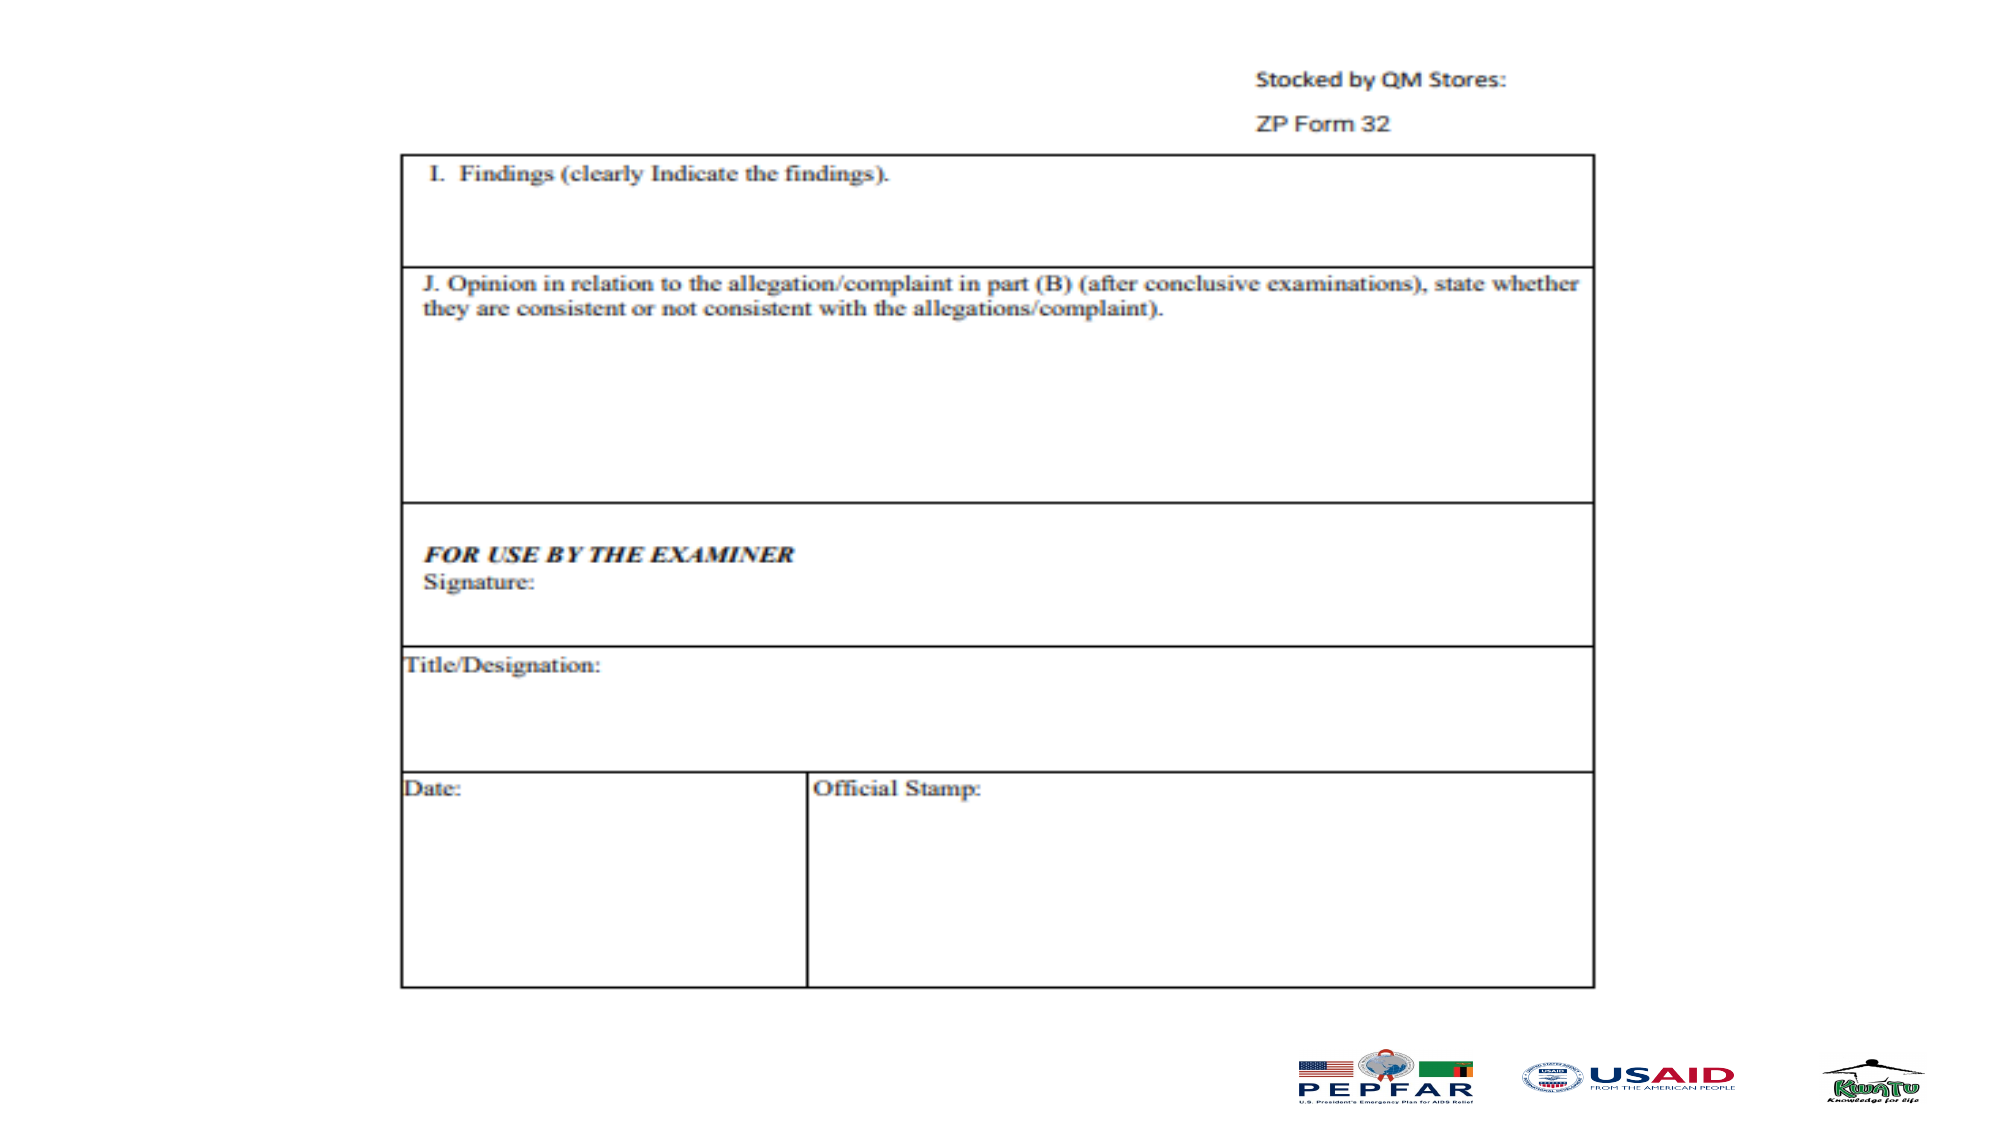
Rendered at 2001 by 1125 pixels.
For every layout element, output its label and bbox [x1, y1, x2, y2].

text_box [1299, 1049, 1927, 1105]
picture [336, 20, 1637, 1014]
